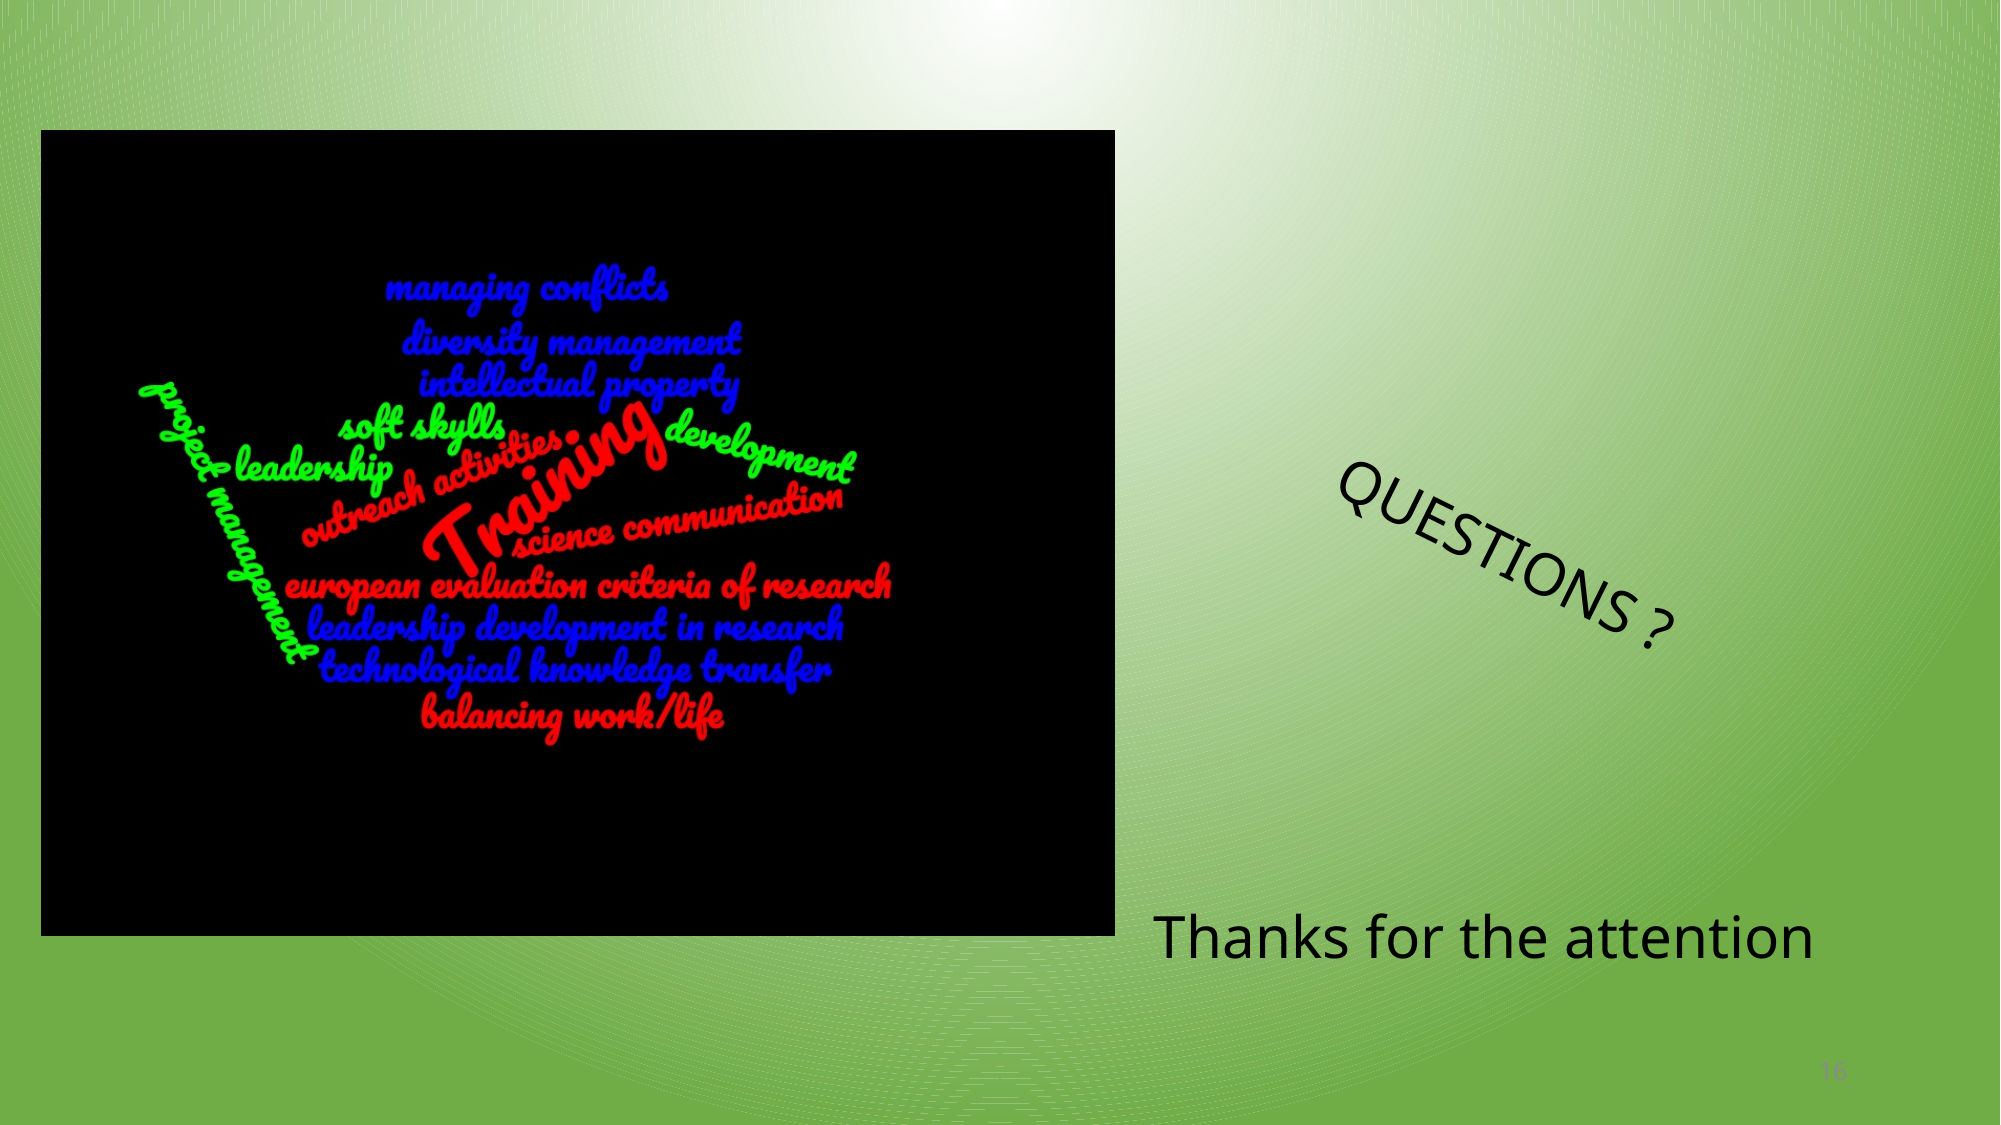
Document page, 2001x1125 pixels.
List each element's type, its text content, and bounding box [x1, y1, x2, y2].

text_box QUESTIONS ? [1309, 427, 1791, 724]
picture [41, 130, 1115, 936]
slide_number 16 [1412, 1042, 1863, 1103]
text_box Thanks for the attention [1139, 892, 1961, 978]
